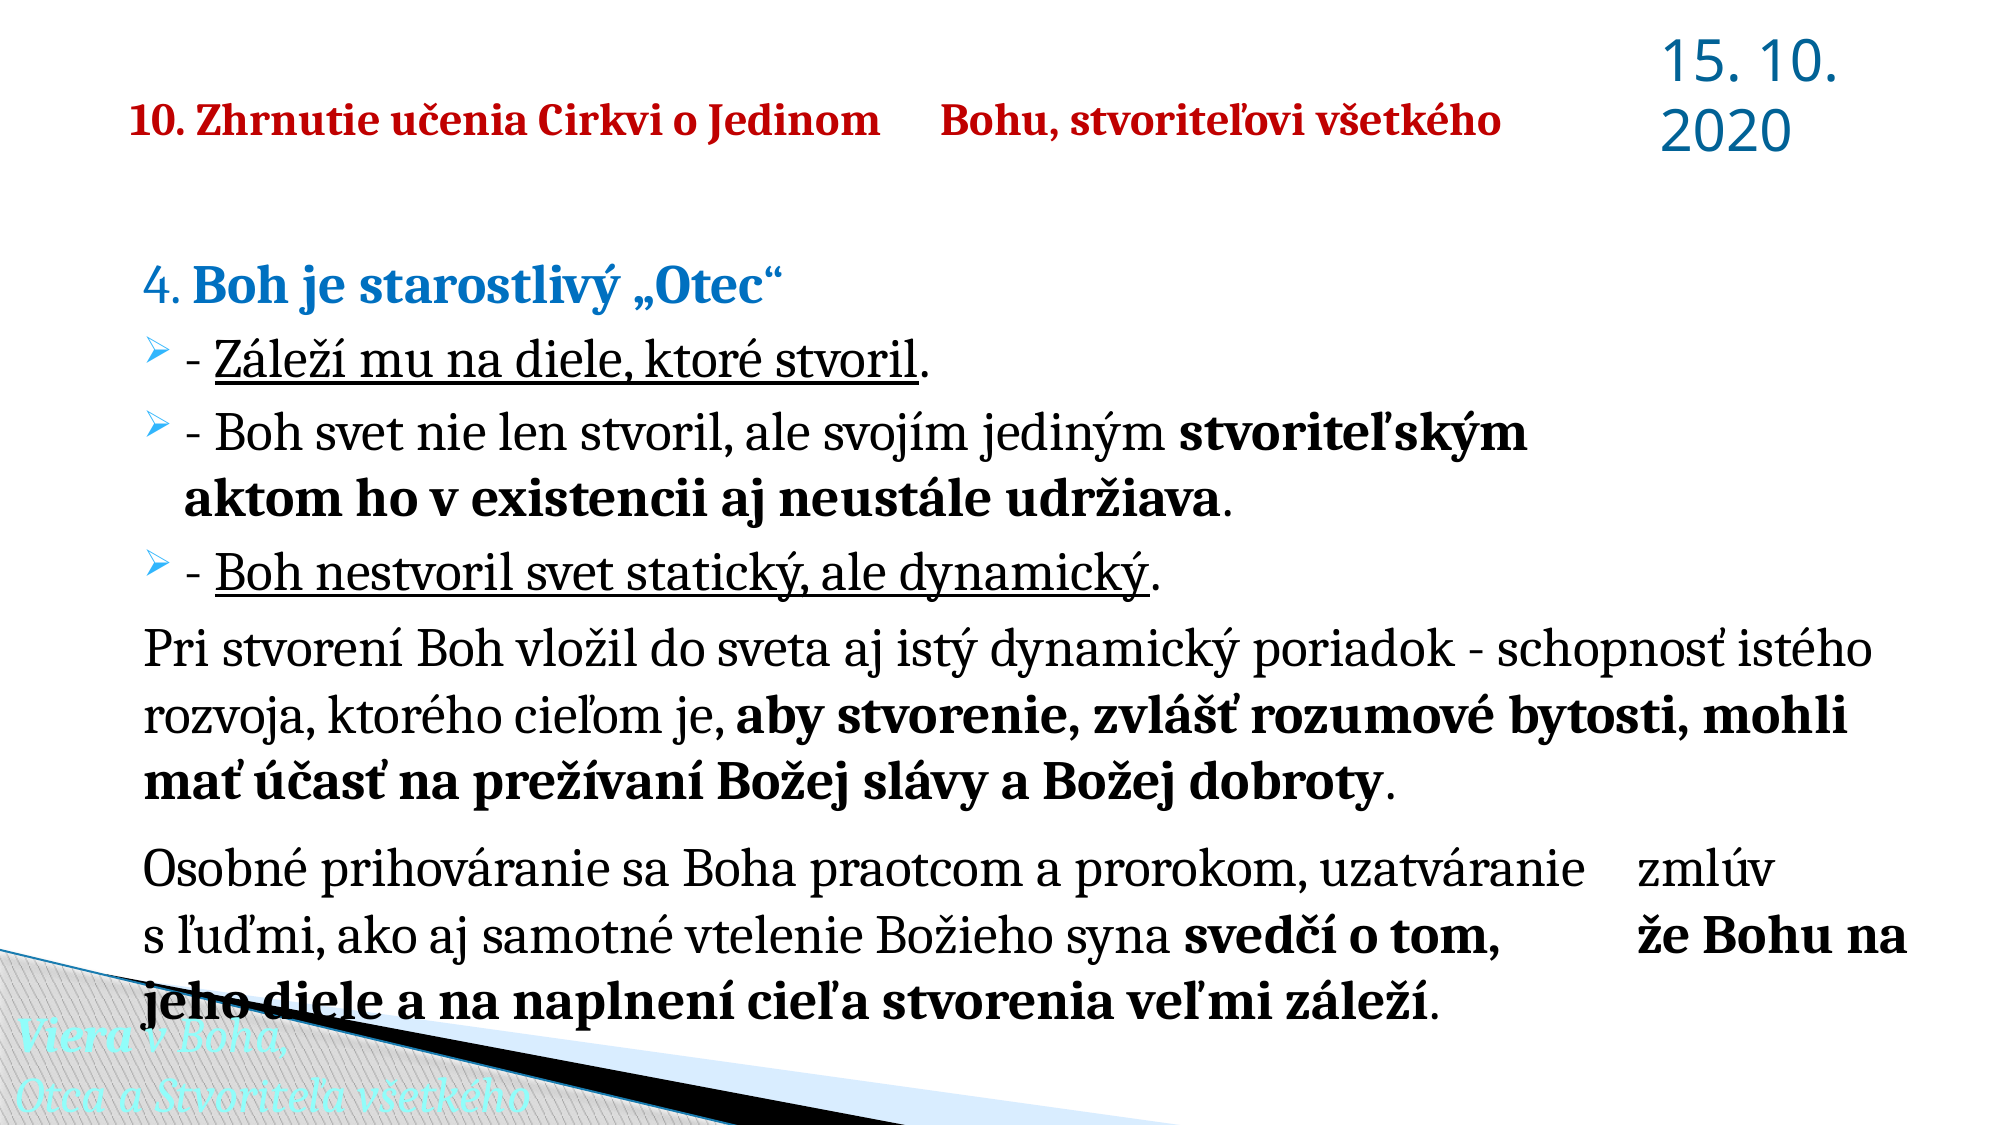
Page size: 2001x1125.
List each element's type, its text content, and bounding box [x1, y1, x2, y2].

list 4. Boh je starostlivý „Otec“ - Záleží mu na diele, ktoré stvoril. - Boh svet nie len stvoril, ale svojím jediným stvoriteľským aktom ho v existencii aj neustále udržiava. - Boh nestvoril svet statický, ale dynamický. Pri stvorení Boh vložil do sveta aj istý dynamický poriadok - schopnosť istého rozvoja, ktorého cieľom je, aby stvorenie, zvlášť rozumové bytosti, mohli mať účasť na prežívaní Božej slávy a Božej dobroty. Osobné prihováranie sa Boha praotcom a prorokom, uzatváranie zmlúv s ľuďmi, ako aj samotné vtelenie Božieho syna svedčí o tom, že Bohu na jeho diele a na naplnení cieľa stvorenia veľmi záleží. [111, 241, 1933, 1049]
title 10. Zhrnutie učenia Cirkvi o Jedinom Bohu, stvoriteľovi všetkého [111, 56, 1522, 177]
text_box Viera v Boha, Otca a Stvoriteľa všetkého [0, 995, 836, 1125]
text_box 15. 10. 2020 [1644, 15, 1970, 171]
